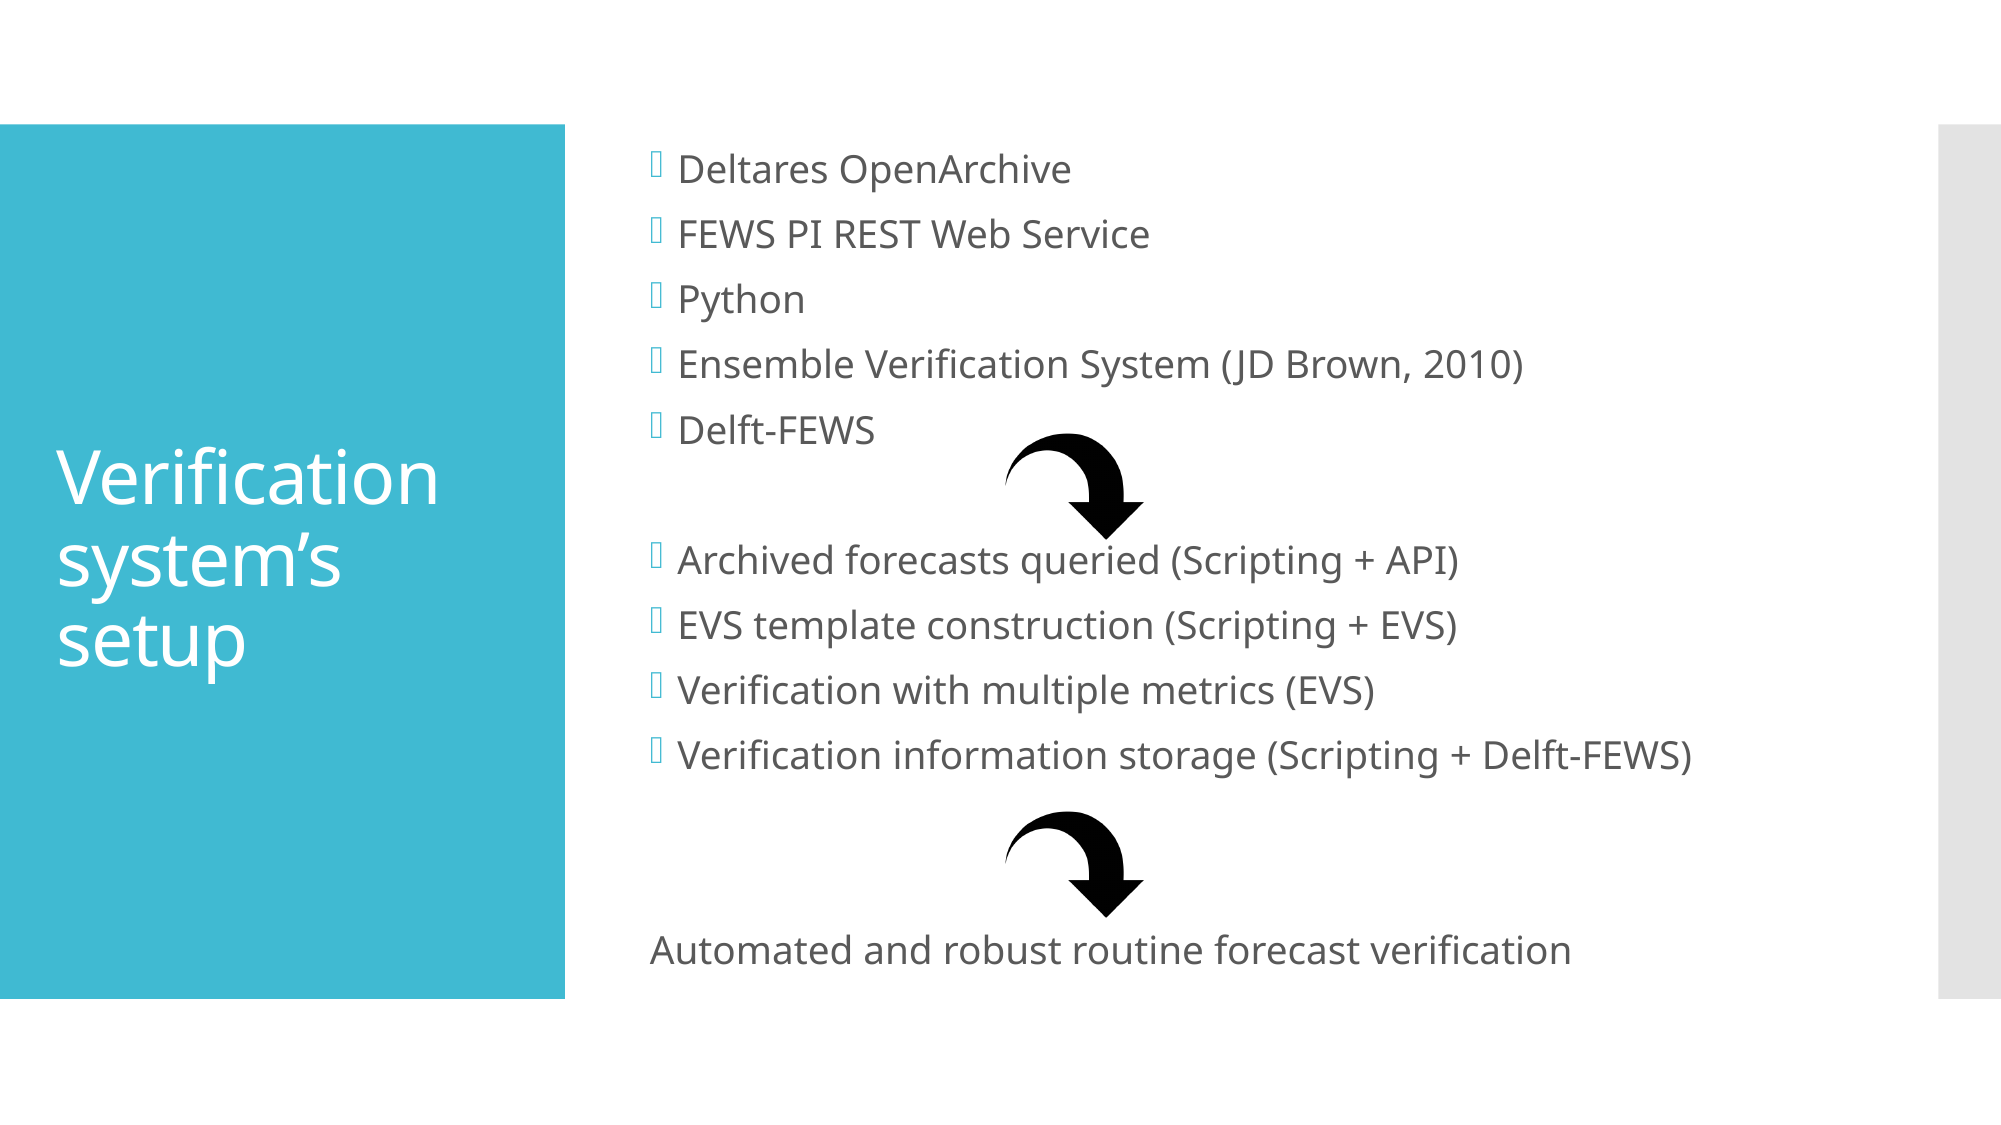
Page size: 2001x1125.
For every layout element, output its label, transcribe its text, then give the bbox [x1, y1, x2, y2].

list Deltares OpenArchive FEWS PI REST Web Service Python Ensemble Verification System (JD Brown, 2010) Delft-FEWS Archived forecasts queried (Scripting + API) EVS template construction (Scripting + EVS) Verification with multiple metrics (EVS) Verification information storage (Scripting + Delft-FEWS) Automated and robust routine forecast verification [634, 141, 1835, 982]
picture [999, 411, 1151, 562]
picture [999, 788, 1151, 940]
title Verification system’s setup [41, 184, 525, 940]
